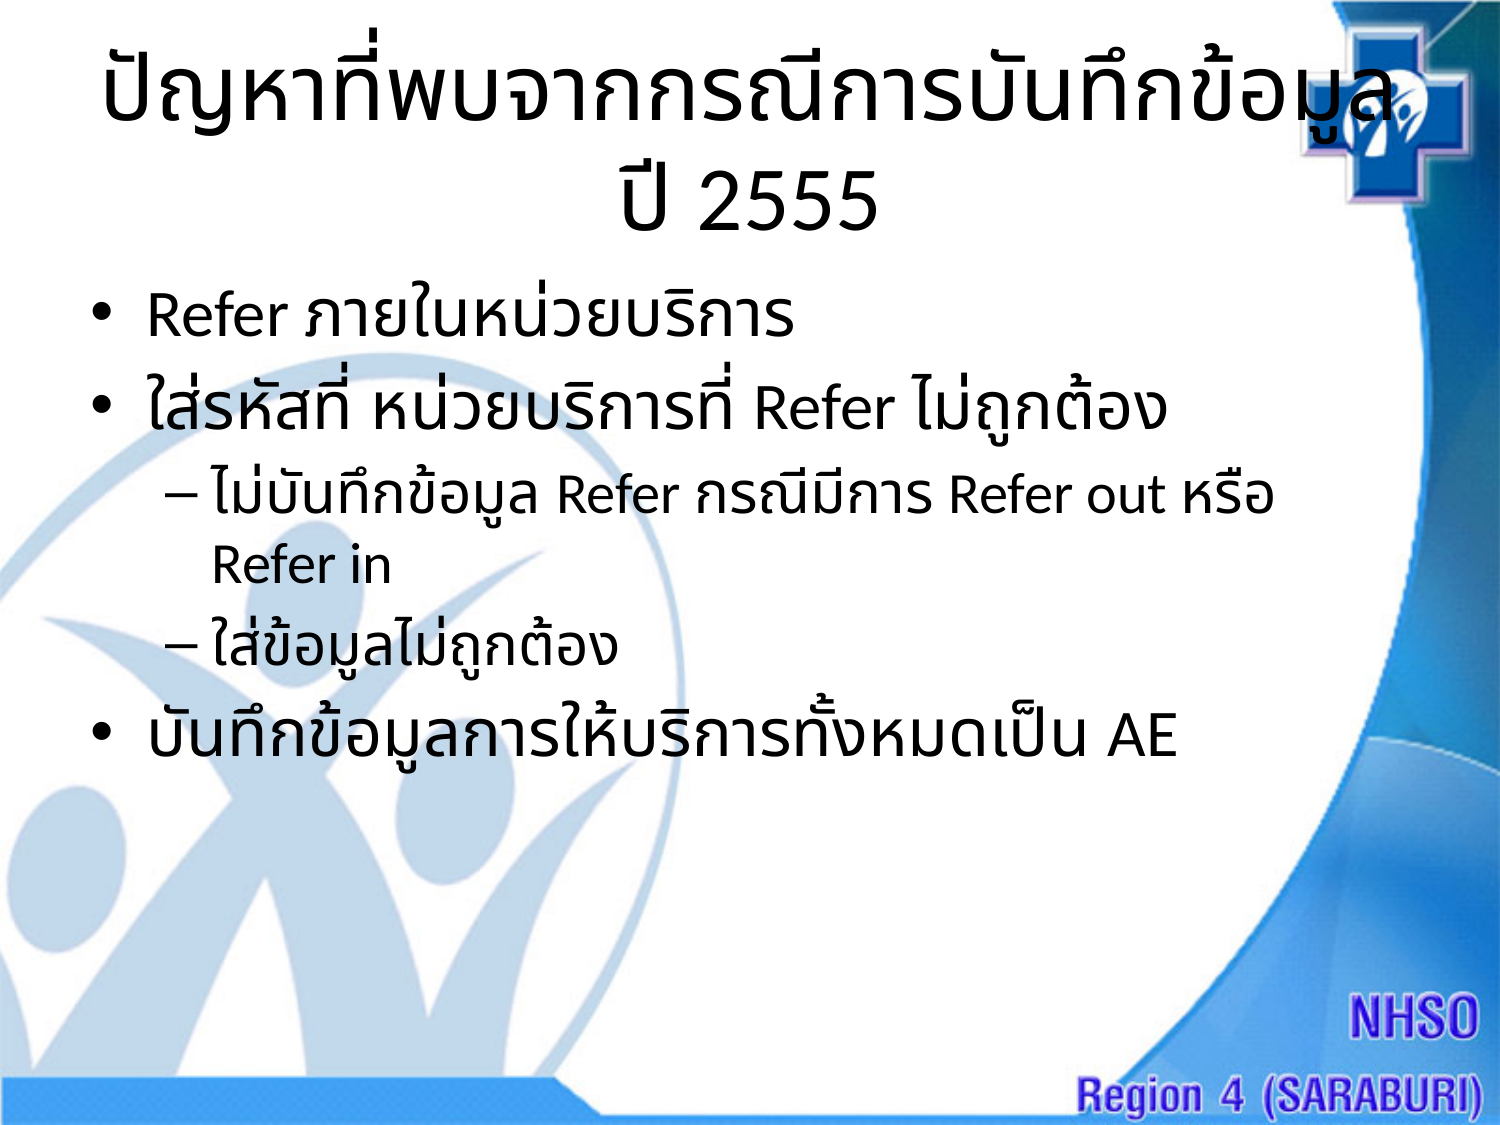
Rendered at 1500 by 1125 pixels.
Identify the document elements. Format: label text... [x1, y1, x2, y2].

picture [0, 0, 1500, 1125]
title ปัญหาที่พบจากกรณีการบันทึกข้อมูลปี 2555 [75, 45, 1425, 233]
list Refer ภายในหน่วยบริการ ใส่รหัสที่ หน่วยบริการที่ Refer ไม่ถูกต้อง ไม่บันทึกข้อมูล Refer กรณีมีการ Refer out หรือ Refer in ใส่ข้อมูลไม่ถูกต้อง บันทึกข้อมูลการให้บริการทั้งหมดเป็น AE [75, 262, 1425, 1005]
